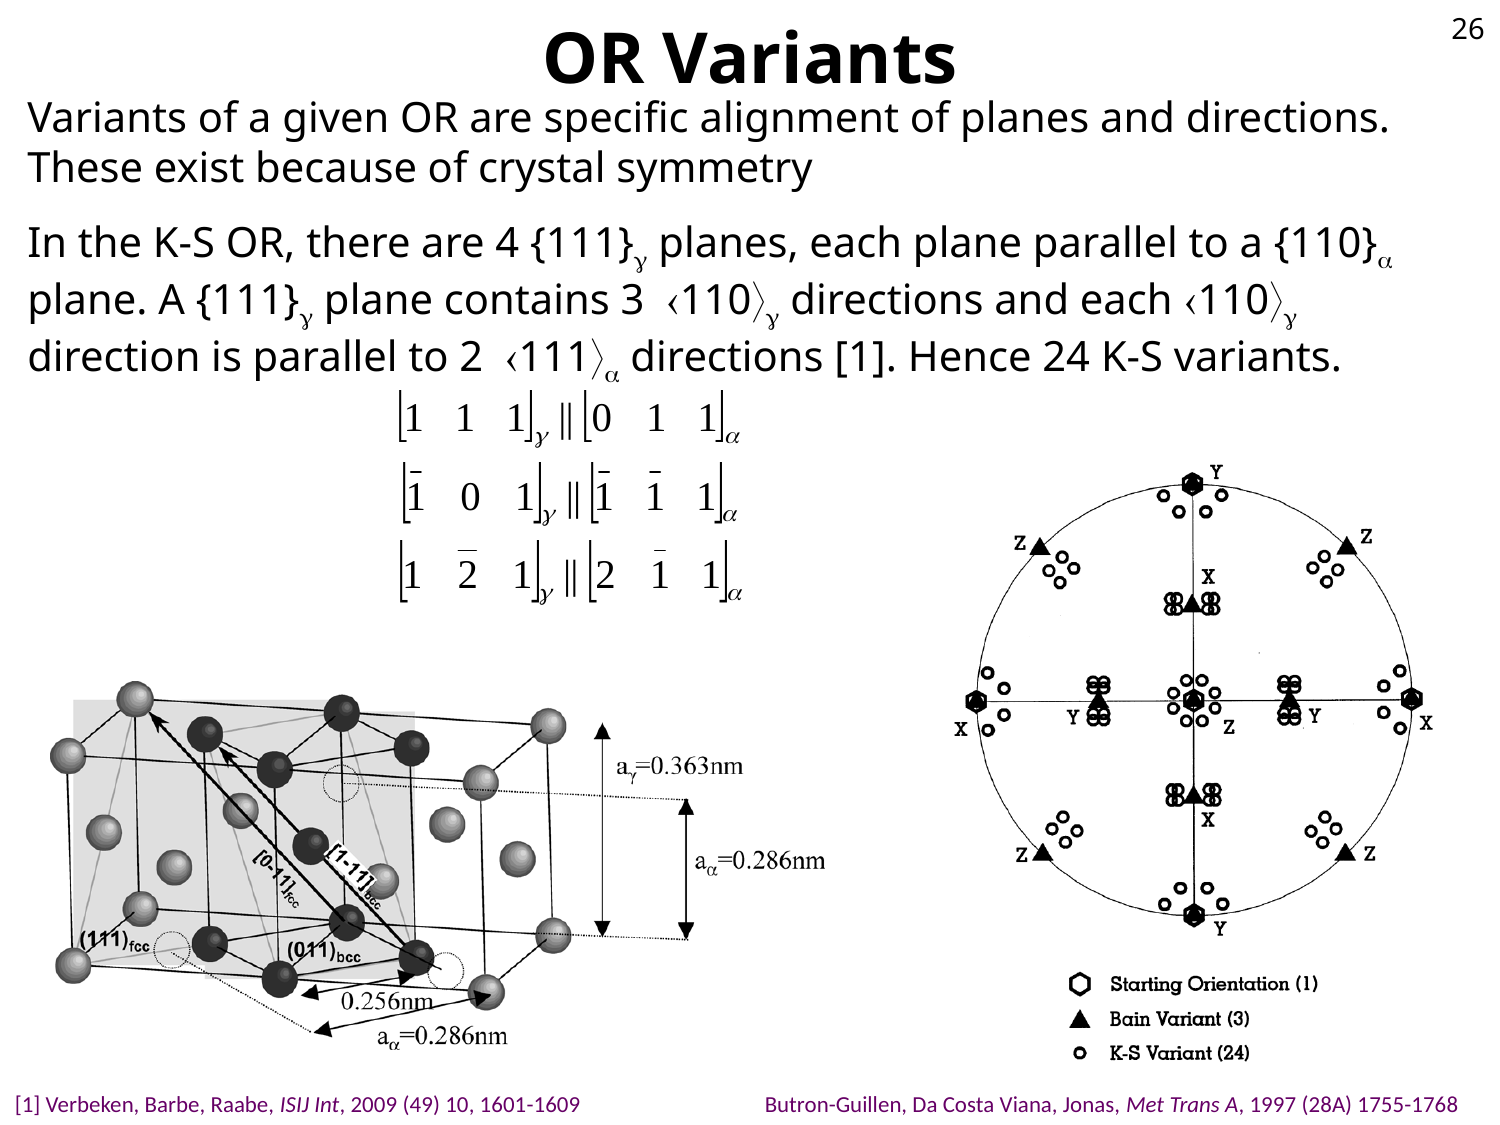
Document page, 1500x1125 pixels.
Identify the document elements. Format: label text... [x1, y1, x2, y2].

text_box [1] Verbeken, Barbe, Raabe, ISIJ Int, 2009 (49) 10, 1601-1609 [0, 1082, 750, 1125]
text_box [392, 540, 751, 613]
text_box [391, 390, 751, 456]
slide_number 26 [1149, 0, 1500, 60]
text_box Butron-Guillen, Da Costa Viana, Jonas, Met Trans A, 1997 (28A) 1755-1768 [750, 1082, 1500, 1125]
text_box Variants of a given OR are specific alignment of planes and directions. These exist because of crystal symmetry In the K-S OR, there are 4 {111} planes, each plane parallel to a {110} plane. A {111} plane contains 3110 directions and each 110 direction is parallel to 2111 directions [1]. Hence 24 K-S variants. [12, 83, 1488, 395]
picture [949, 462, 1436, 1063]
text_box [395, 462, 747, 535]
picture [49, 681, 826, 1051]
title OR Variants [75, 5, 1425, 83]
